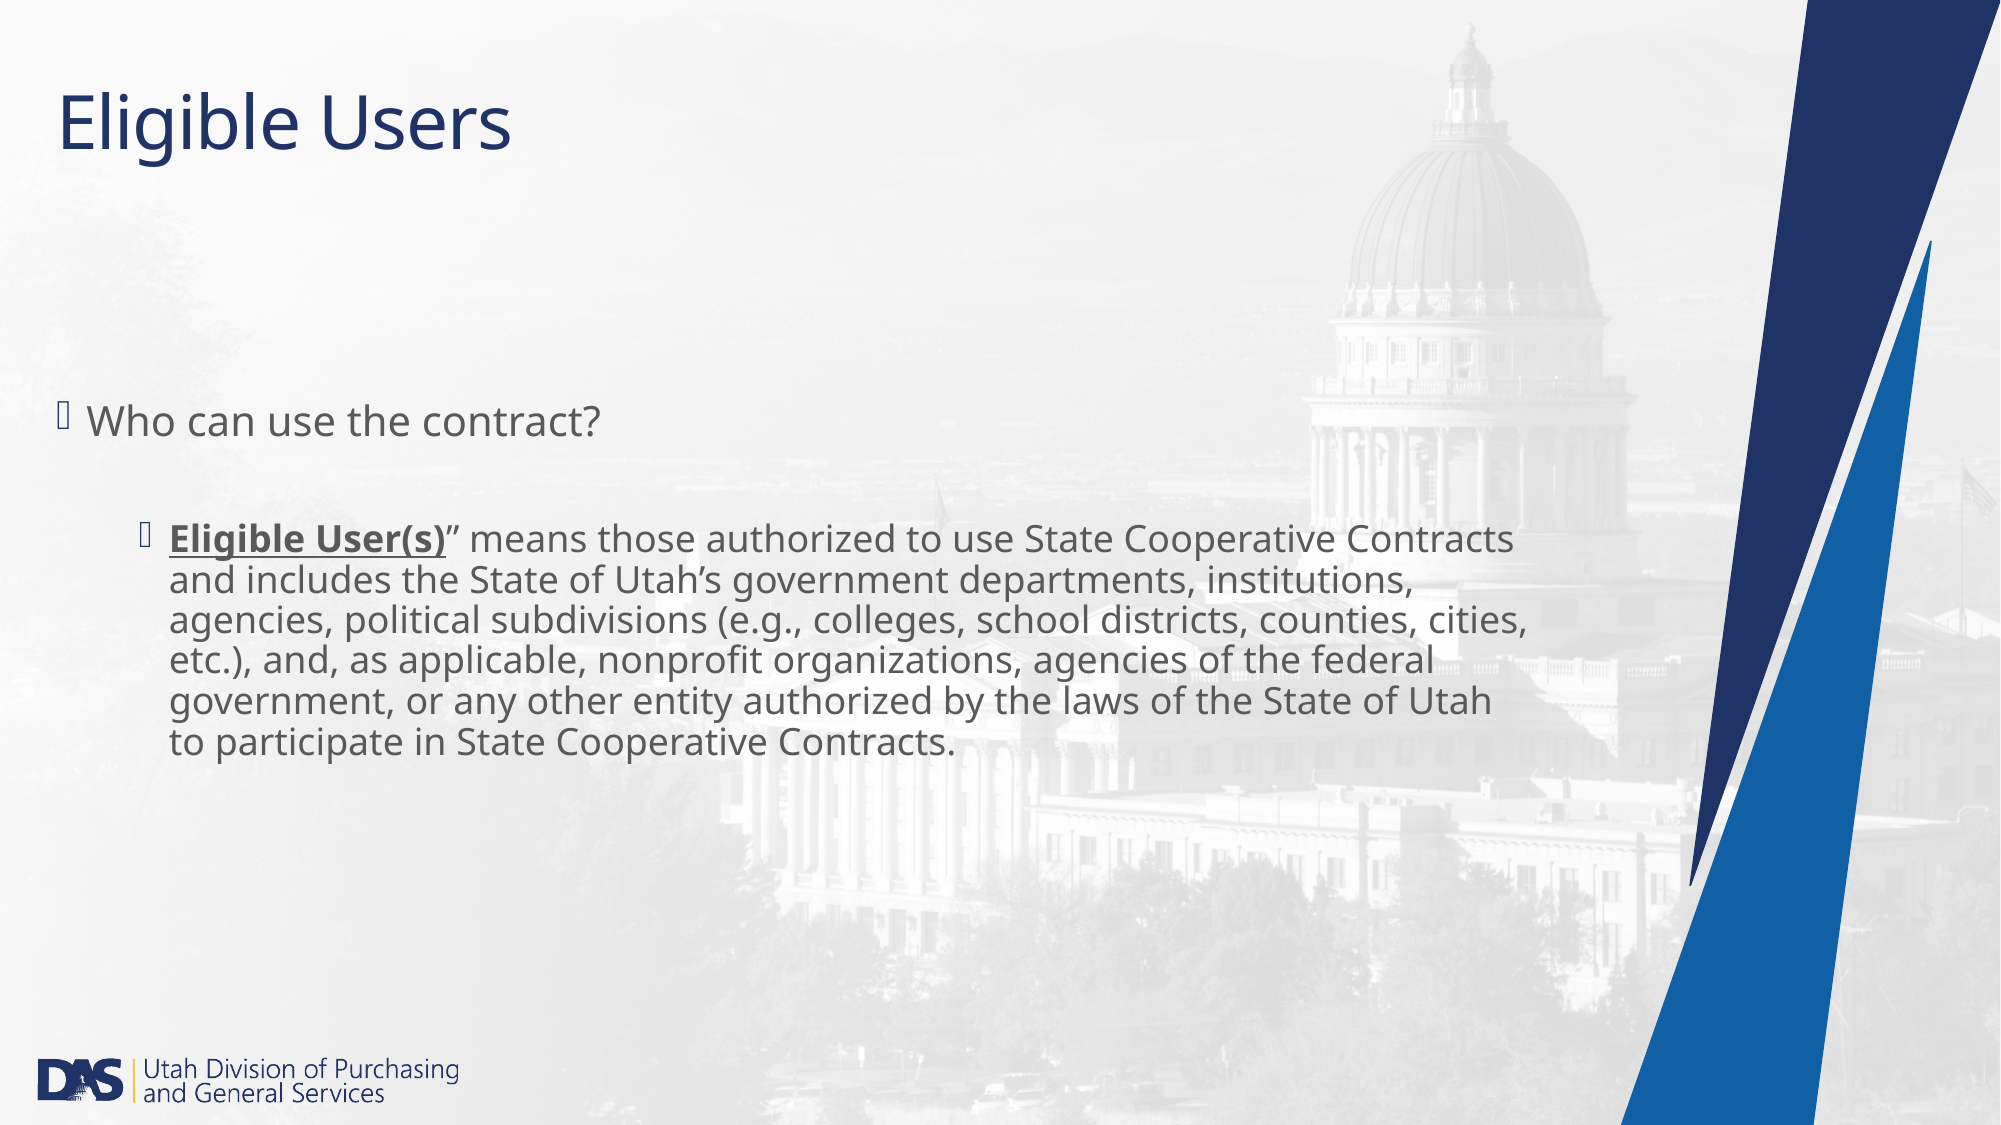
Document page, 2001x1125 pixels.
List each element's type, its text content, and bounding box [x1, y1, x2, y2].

picture [37, 1057, 458, 1103]
list Who can use the contract? Eligible User(s)” means those authorized to use State Cooperative Contracts and includes the State of Utah’s government departments, institutions, agencies, political subdivisions (e.g., colleges, school districts, counties, cities, etc.), and, as applicable, nonprofit organizations, agencies of the federal government, or any other entity authorized by the laws of the State of Utah to participate in State Cooperative Contracts. [41, 203, 1548, 960]
title Eligible Users [41, 64, 996, 188]
